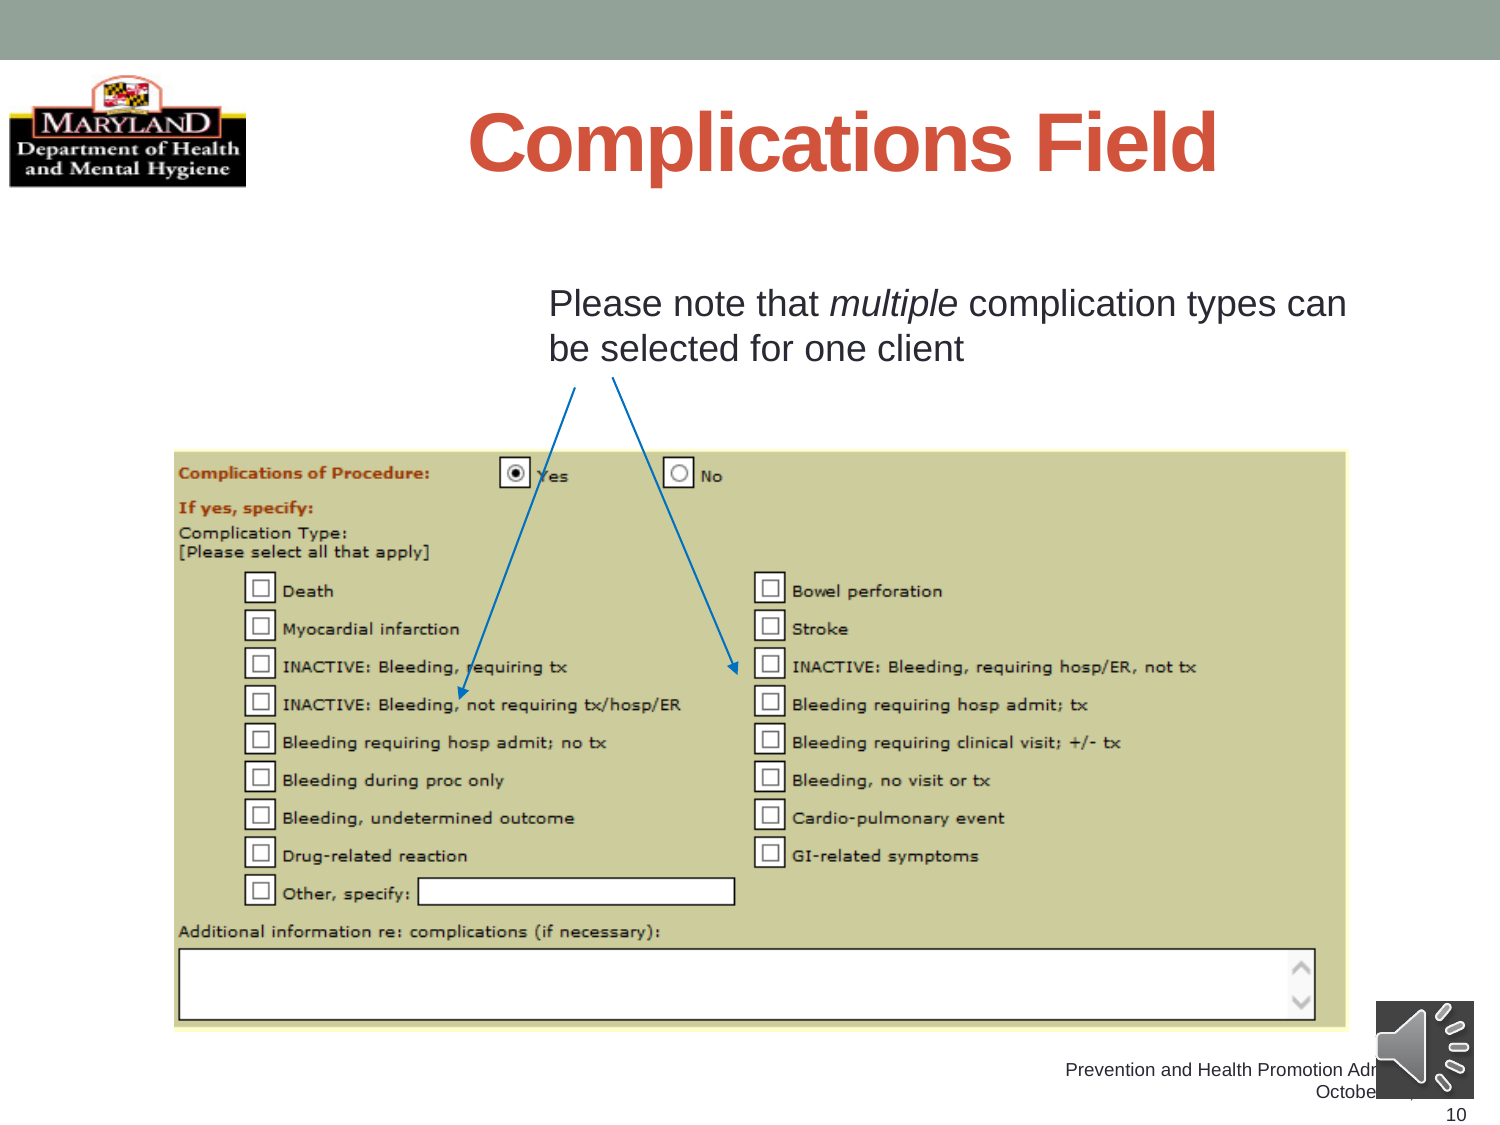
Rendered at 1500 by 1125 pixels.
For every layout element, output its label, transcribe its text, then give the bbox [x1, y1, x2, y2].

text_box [458, 387, 576, 701]
picture [9, 74, 246, 188]
picture [1374, 999, 1476, 1101]
title Complications Field [237, 75, 1450, 202]
picture [174, 449, 1349, 1032]
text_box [612, 377, 738, 676]
text_box Please note that multiple complication types can be selected for one client [458, 271, 1372, 376]
